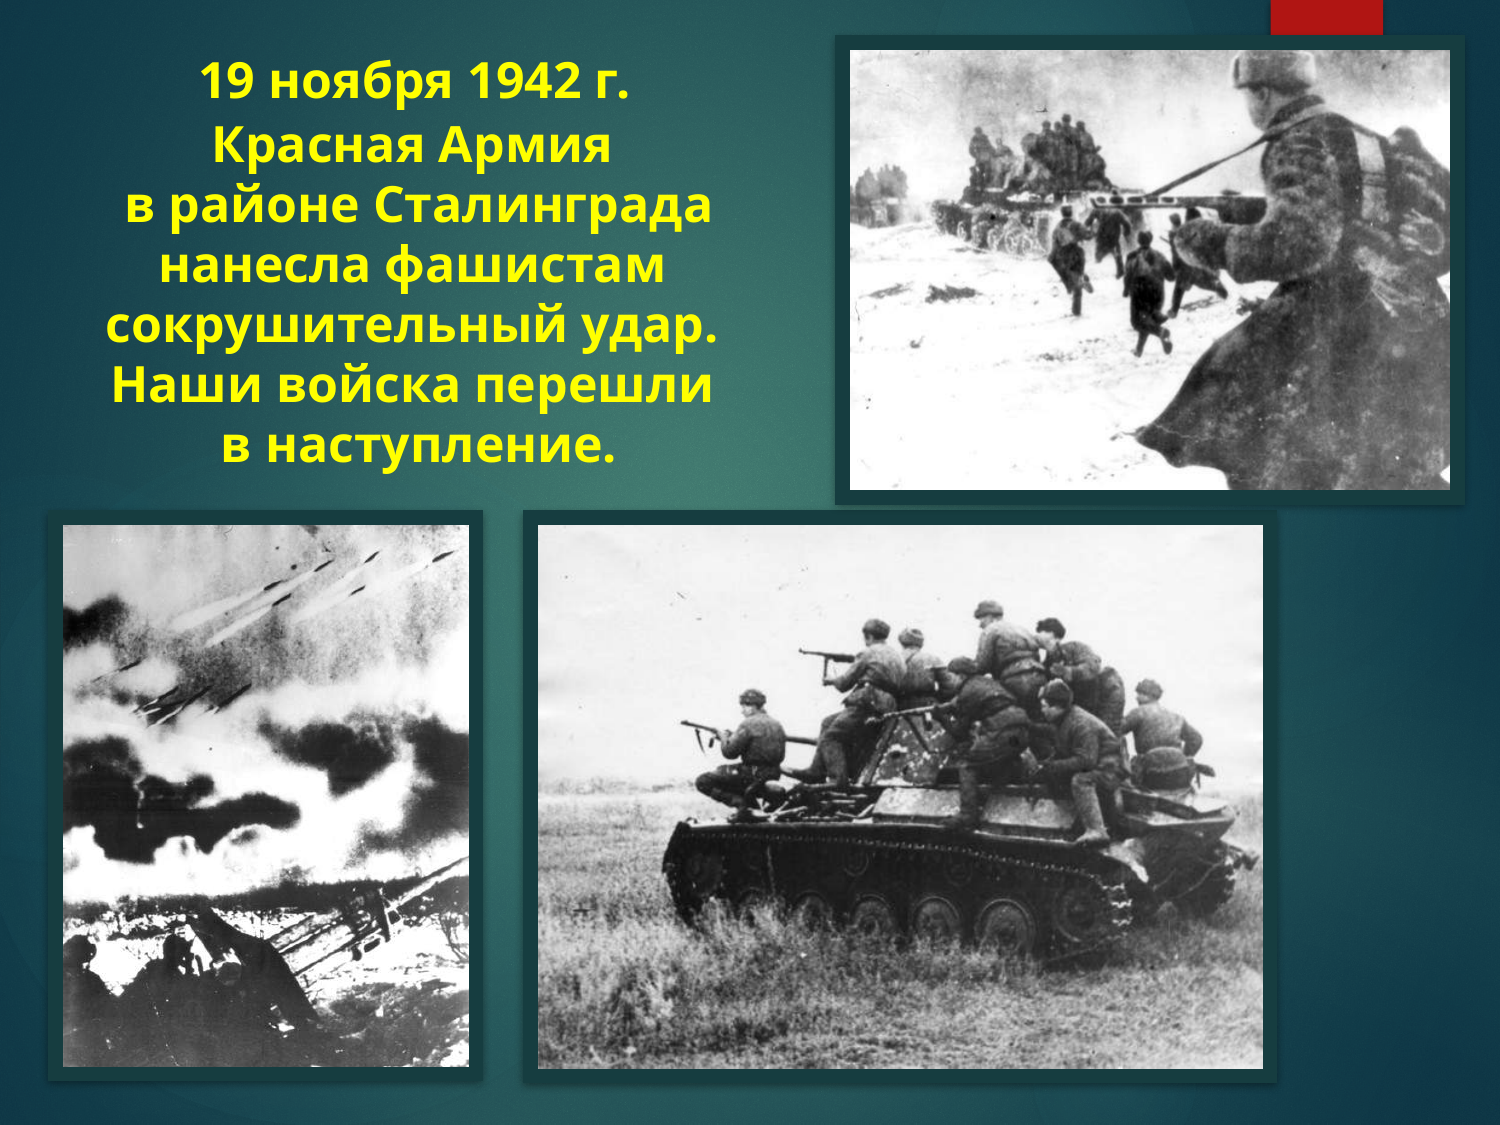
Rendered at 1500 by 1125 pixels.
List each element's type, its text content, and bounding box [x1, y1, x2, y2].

picture [849, 49, 1451, 491]
picture [62, 524, 469, 1067]
picture [537, 524, 1263, 1069]
text_box 19 ноября 1942 г. Красная Армия в районе Сталинграда нанесла фашистам сокрушительный удар. Наши войска перешли в наступление. [74, 24, 750, 480]
